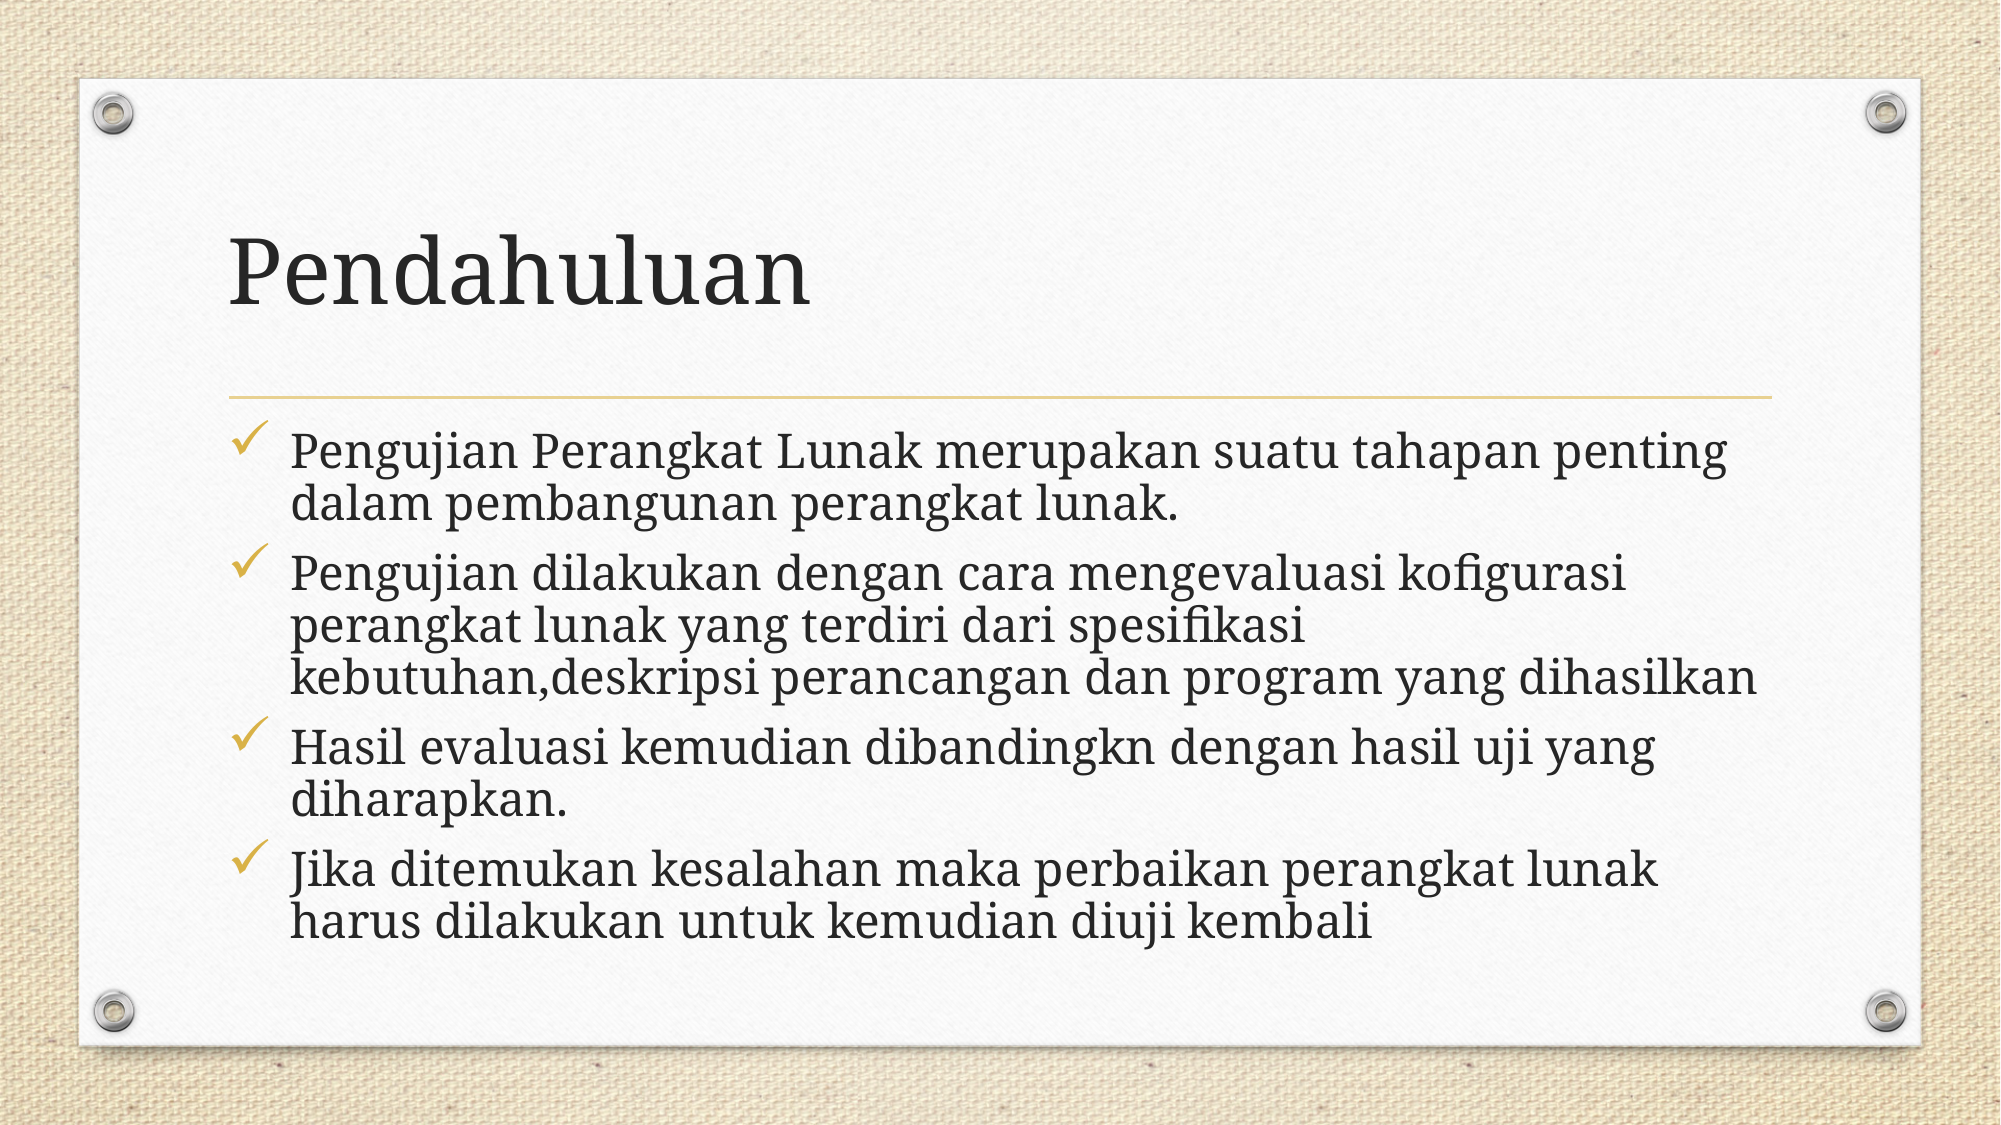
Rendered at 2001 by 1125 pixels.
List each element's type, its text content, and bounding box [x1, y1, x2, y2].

list Pengujian Perangkat Lunak merupakan suatu tahapan penting dalam pembangunan perangkat lunak. Pengujian dilakukan dengan cara mengevaluasi kofigurasi perangkat lunak yang terdiri dari spesifikasi kebutuhan,deskripsi perancangan dan program yang dihasilkan Hasil evaluasi kemudian dibandingkn dengan hasil uji yang diharapkan. Jika ditemukan kesalahan maka perbaikan perangkat lunak harus dilakukan untuk kemudian diuji kembali [212, 419, 1788, 964]
picture [0, 0, 2001, 1125]
title Pendahuluan [212, 161, 1788, 375]
